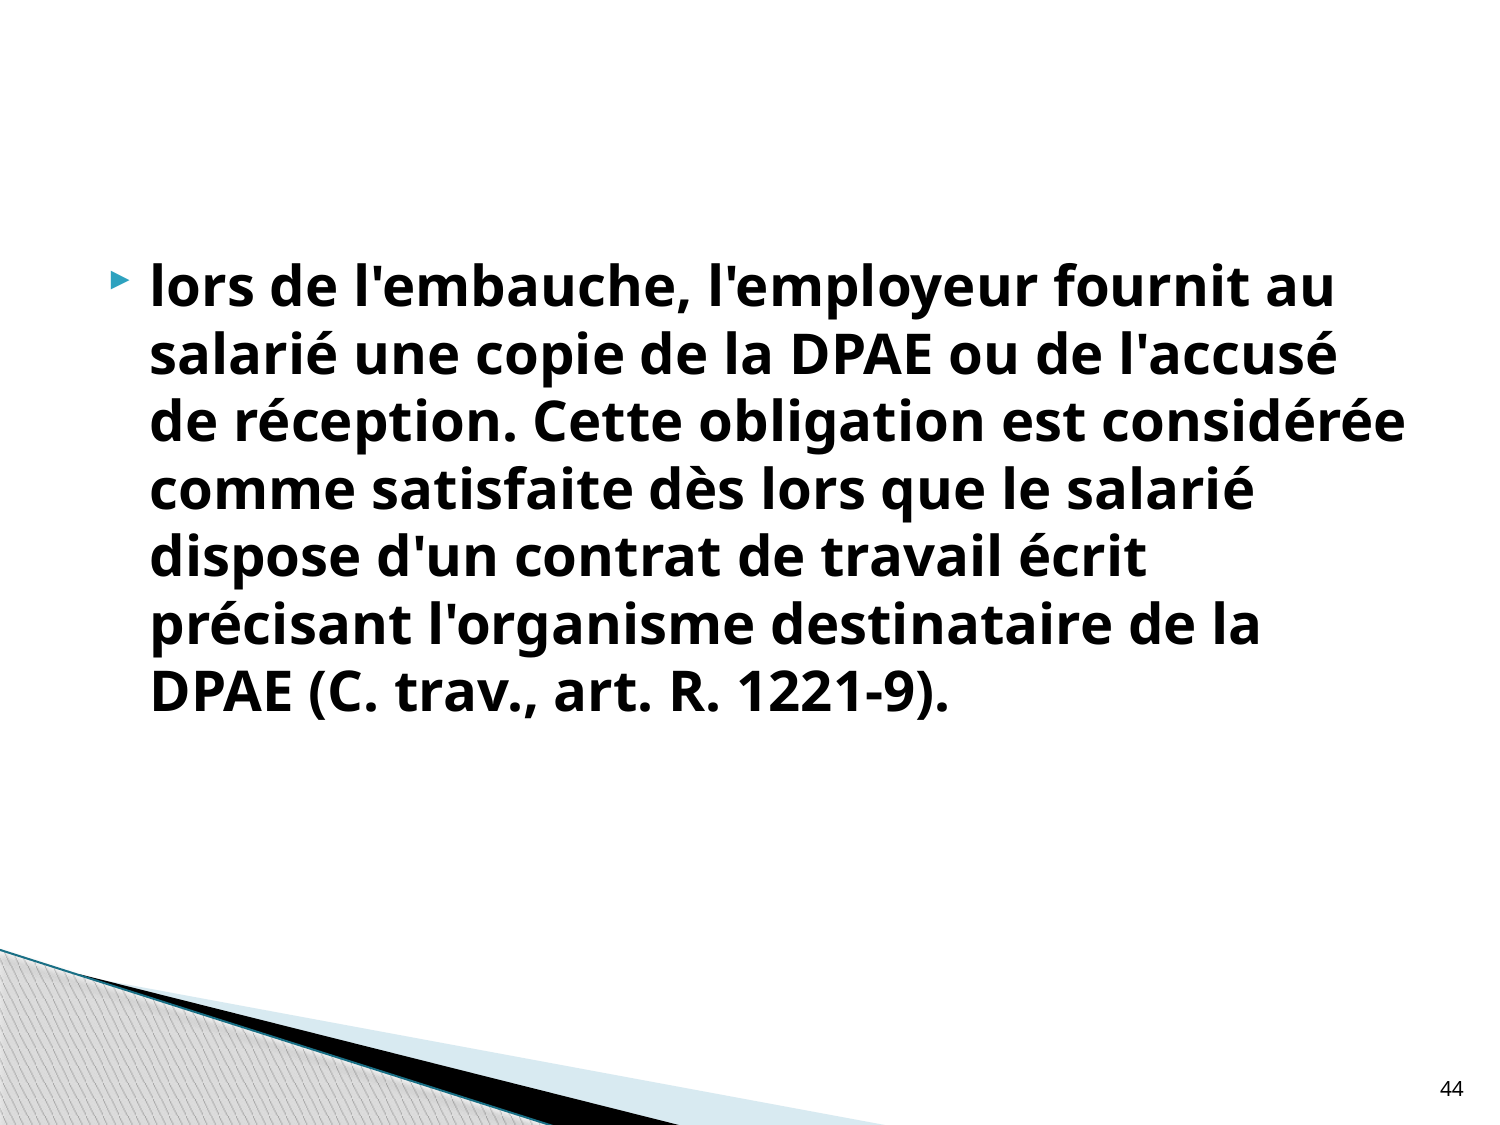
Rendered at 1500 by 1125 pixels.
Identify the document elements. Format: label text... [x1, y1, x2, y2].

slide_number 44 [1418, 1051, 1479, 1112]
list lors de l'embauche, l'employeur fournit au salarié une copie de la DPAE ou de l'accusé de réception. Cette obligation est considérée comme satisfaite dès lors que le salarié dispose d'un contrat de travail écrit précisant l'organisme destinataire de la DPAE (C. trav., art. R. 1221-9). [75, 243, 1425, 986]
